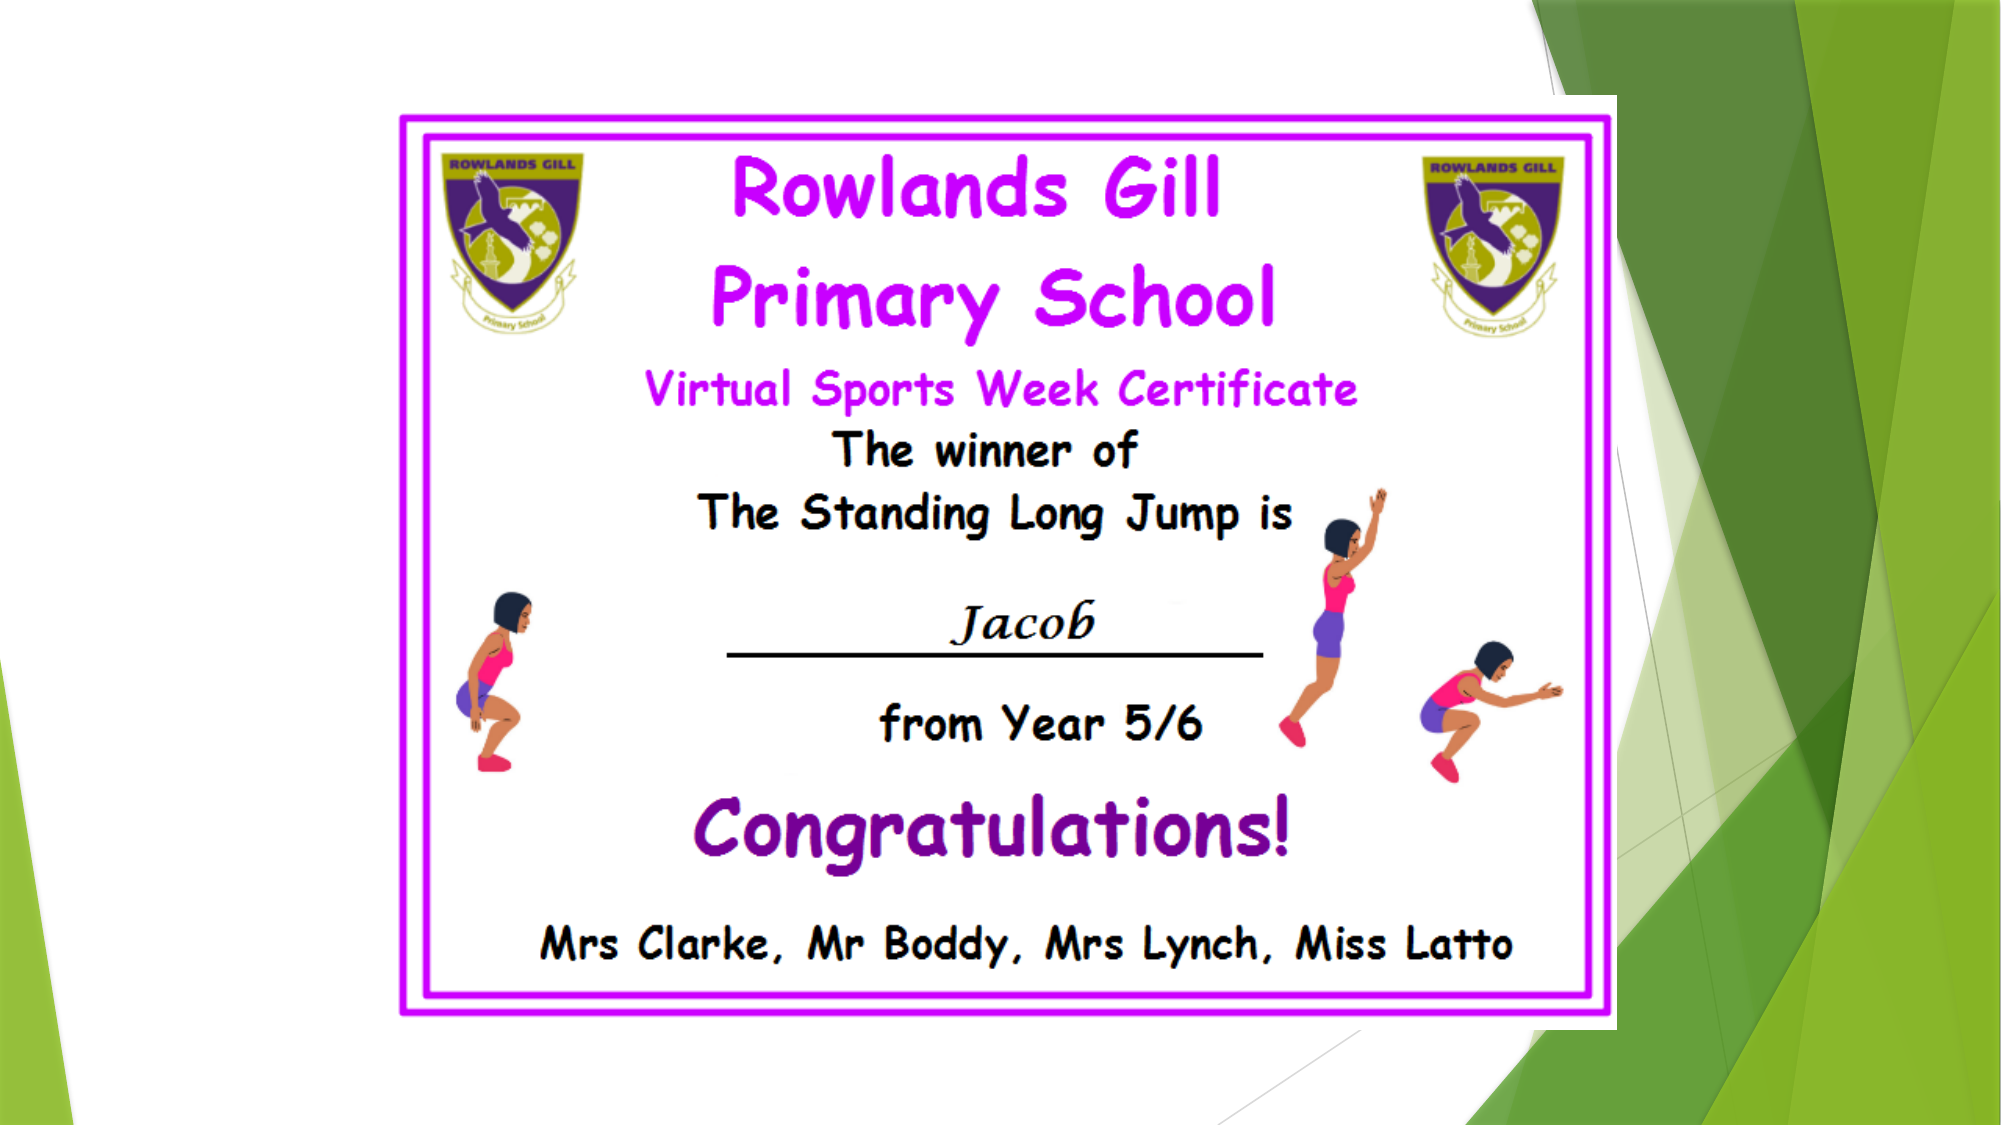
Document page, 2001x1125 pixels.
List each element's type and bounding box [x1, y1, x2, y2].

picture [383, 94, 1617, 1031]
